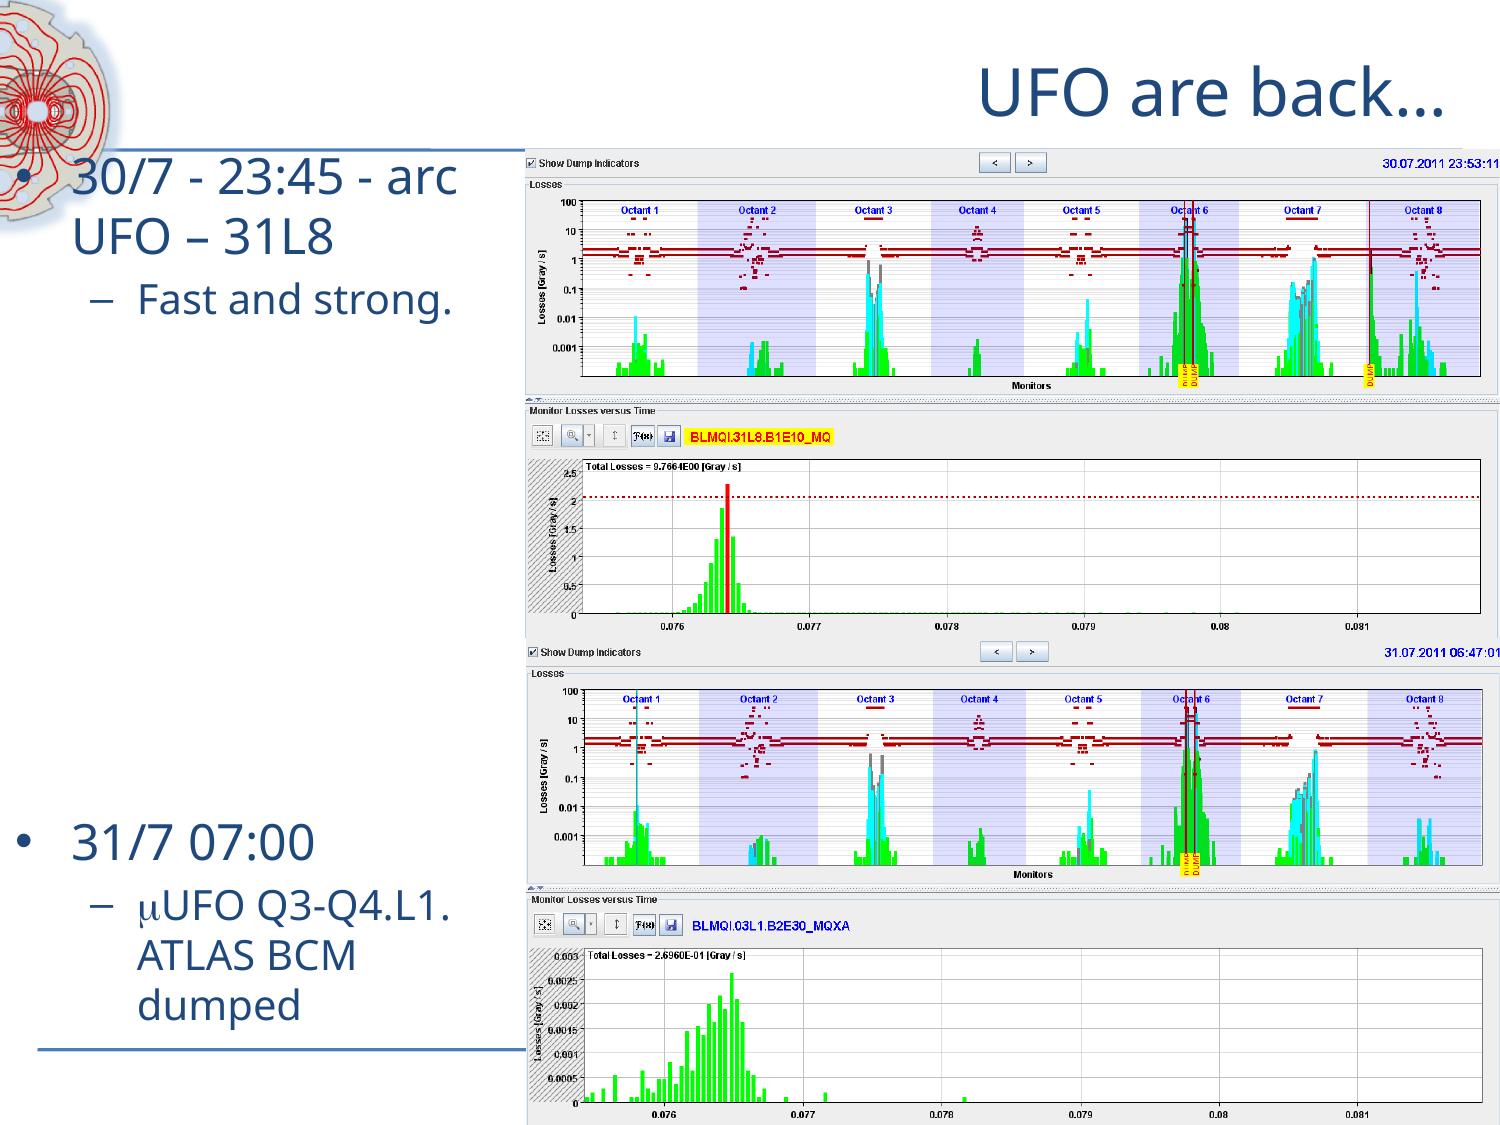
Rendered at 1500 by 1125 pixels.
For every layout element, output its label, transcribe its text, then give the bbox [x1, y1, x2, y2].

list 30/7 - 23:45 - arc UFO – 31L8 Fast and strong. 31/7 07:00 mUFO Q3-Q4.L1. ATLAS BCM dumped [0, 136, 513, 315]
picture [525, 149, 1500, 1125]
title UFO are back… [262, 24, 1463, 156]
picture [0, 2, 108, 136]
